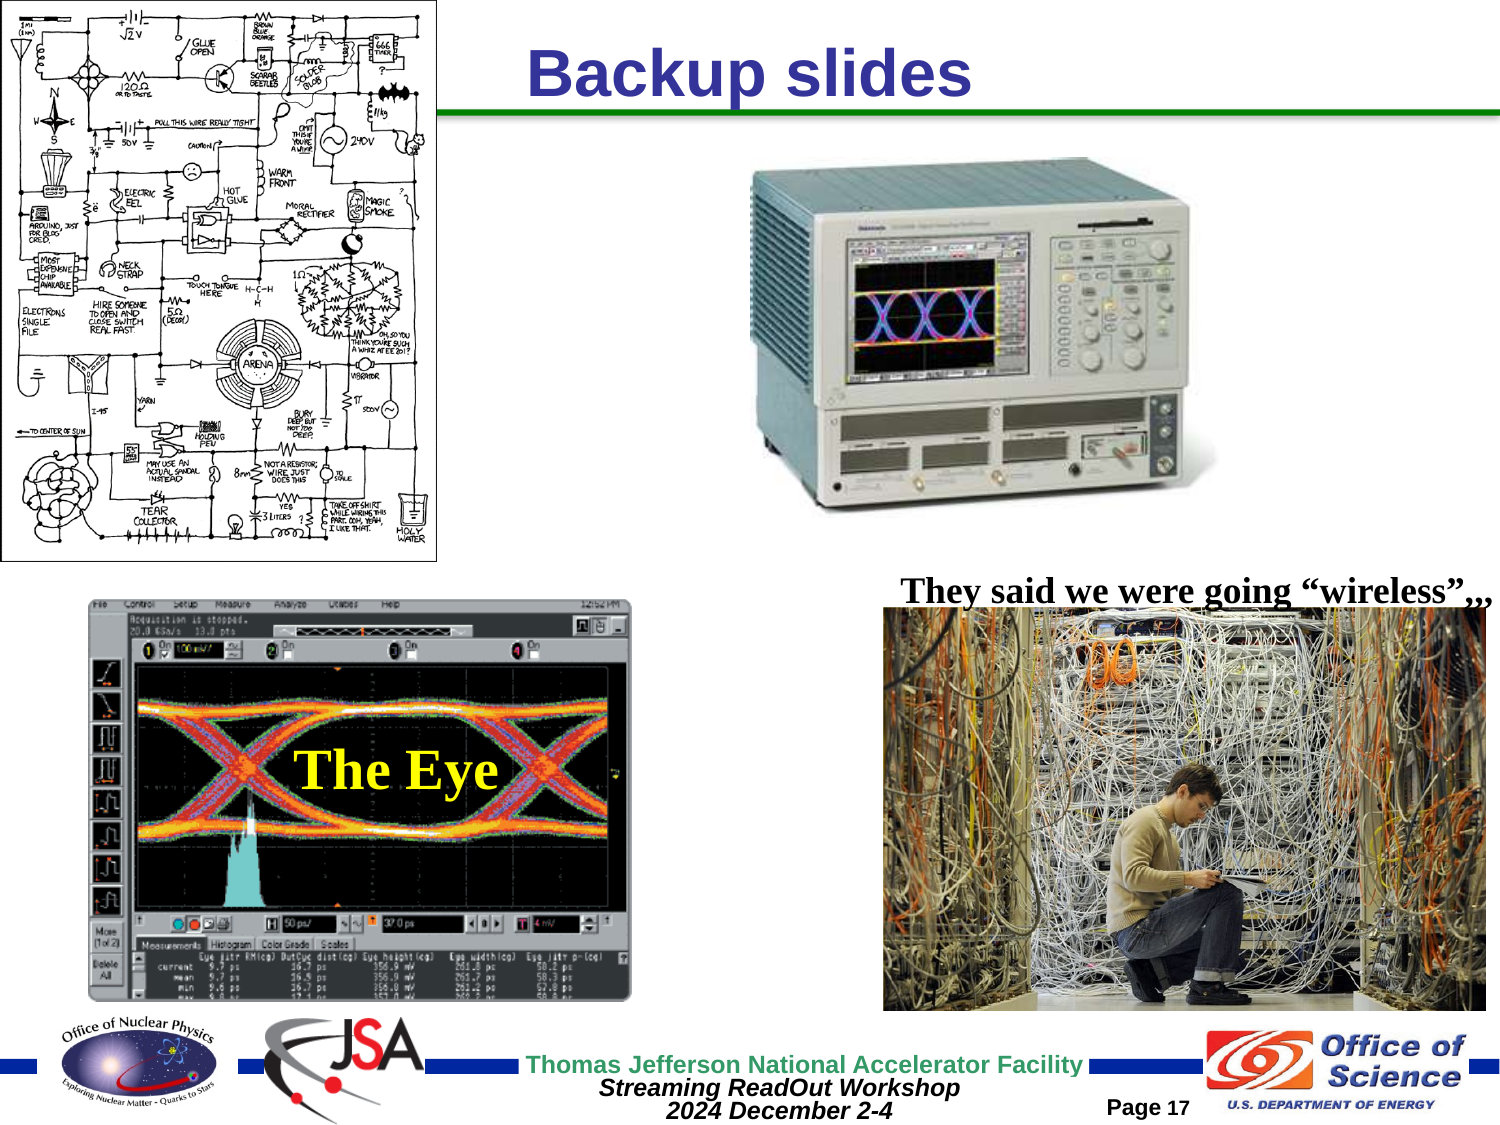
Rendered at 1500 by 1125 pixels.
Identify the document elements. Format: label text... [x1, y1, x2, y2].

picture [264, 1017, 425, 1125]
picture [88, 599, 632, 1002]
picture [1203, 1025, 1469, 1114]
text_box They said we were going “wireless”,,, [885, 559, 1500, 619]
picture [37, 1012, 238, 1117]
picture [882, 607, 1486, 1012]
picture [749, 157, 1219, 518]
title Backup slides [438, 0, 1426, 139]
picture [0, 0, 437, 562]
